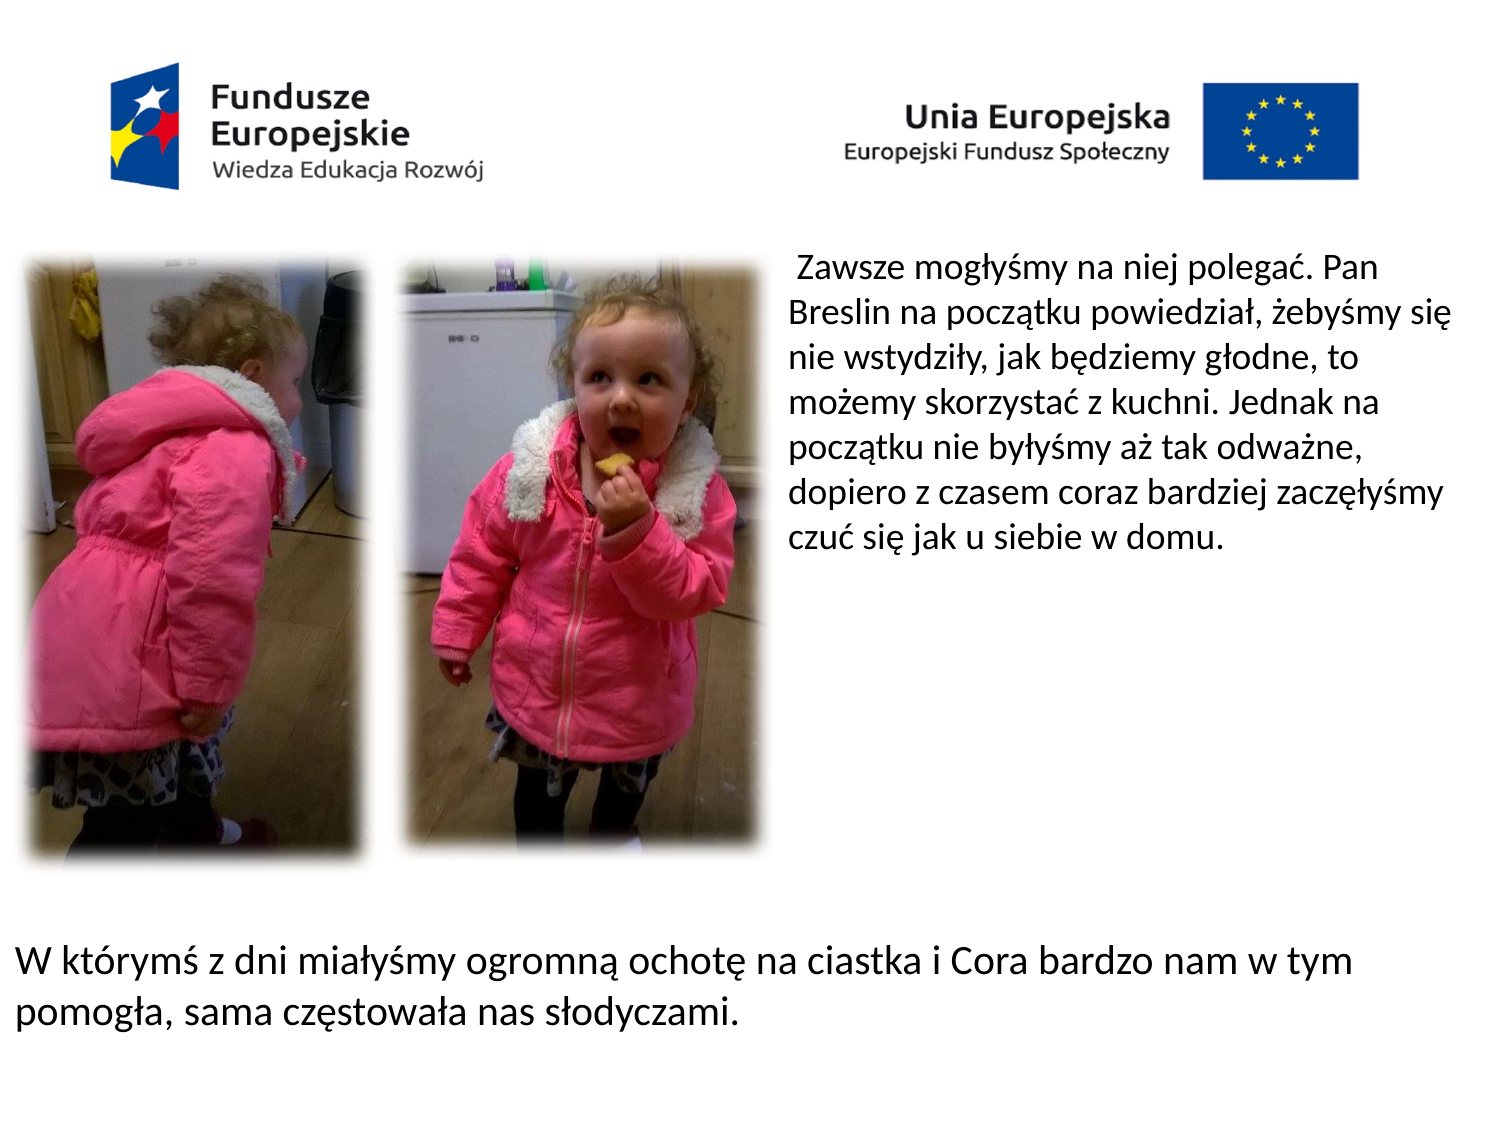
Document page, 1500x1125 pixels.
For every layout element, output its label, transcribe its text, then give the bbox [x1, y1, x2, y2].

text_box W którymś z dni miałyśmy ogromną ochotę na ciastka i Cora bardzo nam w tym pomogła, sama częstowała nas słodyczami. [0, 925, 1477, 1091]
text_box [74, 45, 1425, 233]
picture [11, 247, 379, 875]
text_box Zawsze mogłyśmy na niej polegać. Pan Breslin na początku powiedział, żebyśmy się nie wstydziły, jak będziemy głodne, to możemy skorzystać z kuchni. Jednak na początku nie byłyśmy aż tak odważne, dopiero z czasem coraz bardziej zaczęłyśmy czuć się jak u siebie w domu. [773, 234, 1500, 914]
picture [76, 30, 1400, 220]
picture [389, 250, 774, 863]
